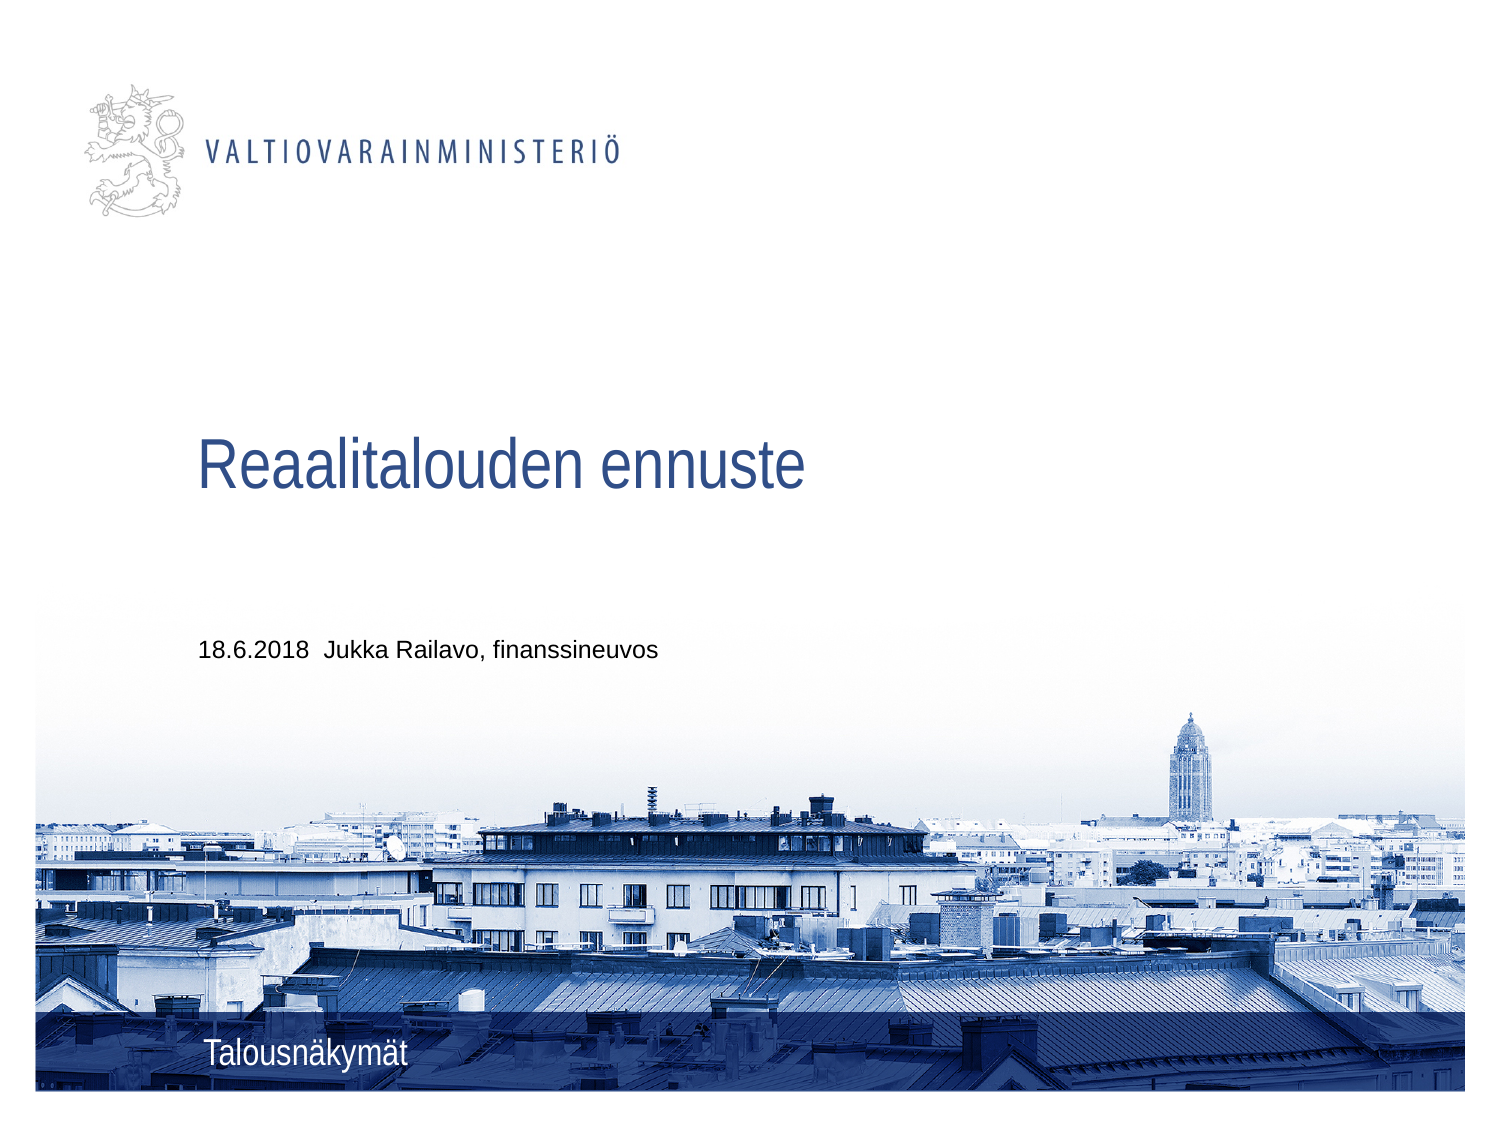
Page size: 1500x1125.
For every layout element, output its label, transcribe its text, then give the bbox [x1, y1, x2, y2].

picture [0, 0, 1500, 1125]
list Talousnäkymät [188, 1015, 987, 1086]
list 18.6.2018 Jukka Railavo, finanssineuvos [183, 627, 1365, 705]
title Reaalitalouden ennuste [183, 314, 1365, 607]
